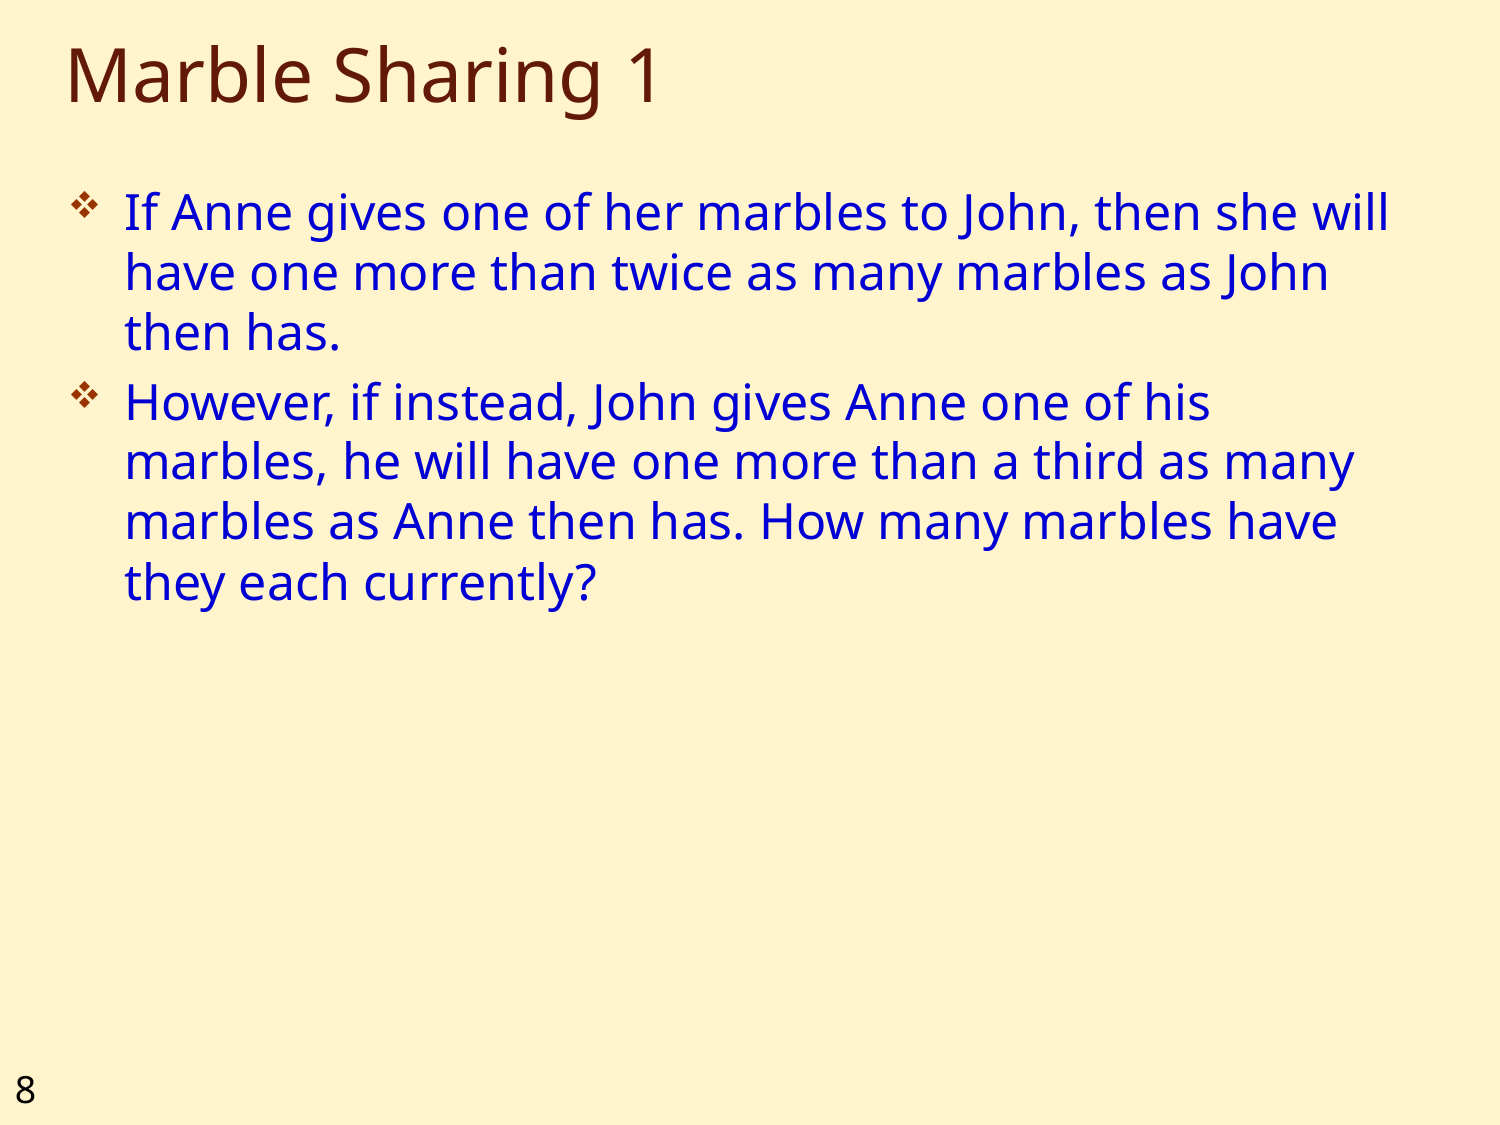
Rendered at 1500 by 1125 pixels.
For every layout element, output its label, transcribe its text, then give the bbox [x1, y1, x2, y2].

title Marble Sharing 1 [49, 24, 1326, 126]
list If Anne gives one of her marbles to John, then she will have one more than twice as many marbles as John then has. However, if instead, John gives Anne one of his marbles, he will have one more than a third as many marbles as Anne then has. How many marbles have they each currently? [52, 172, 1436, 1001]
